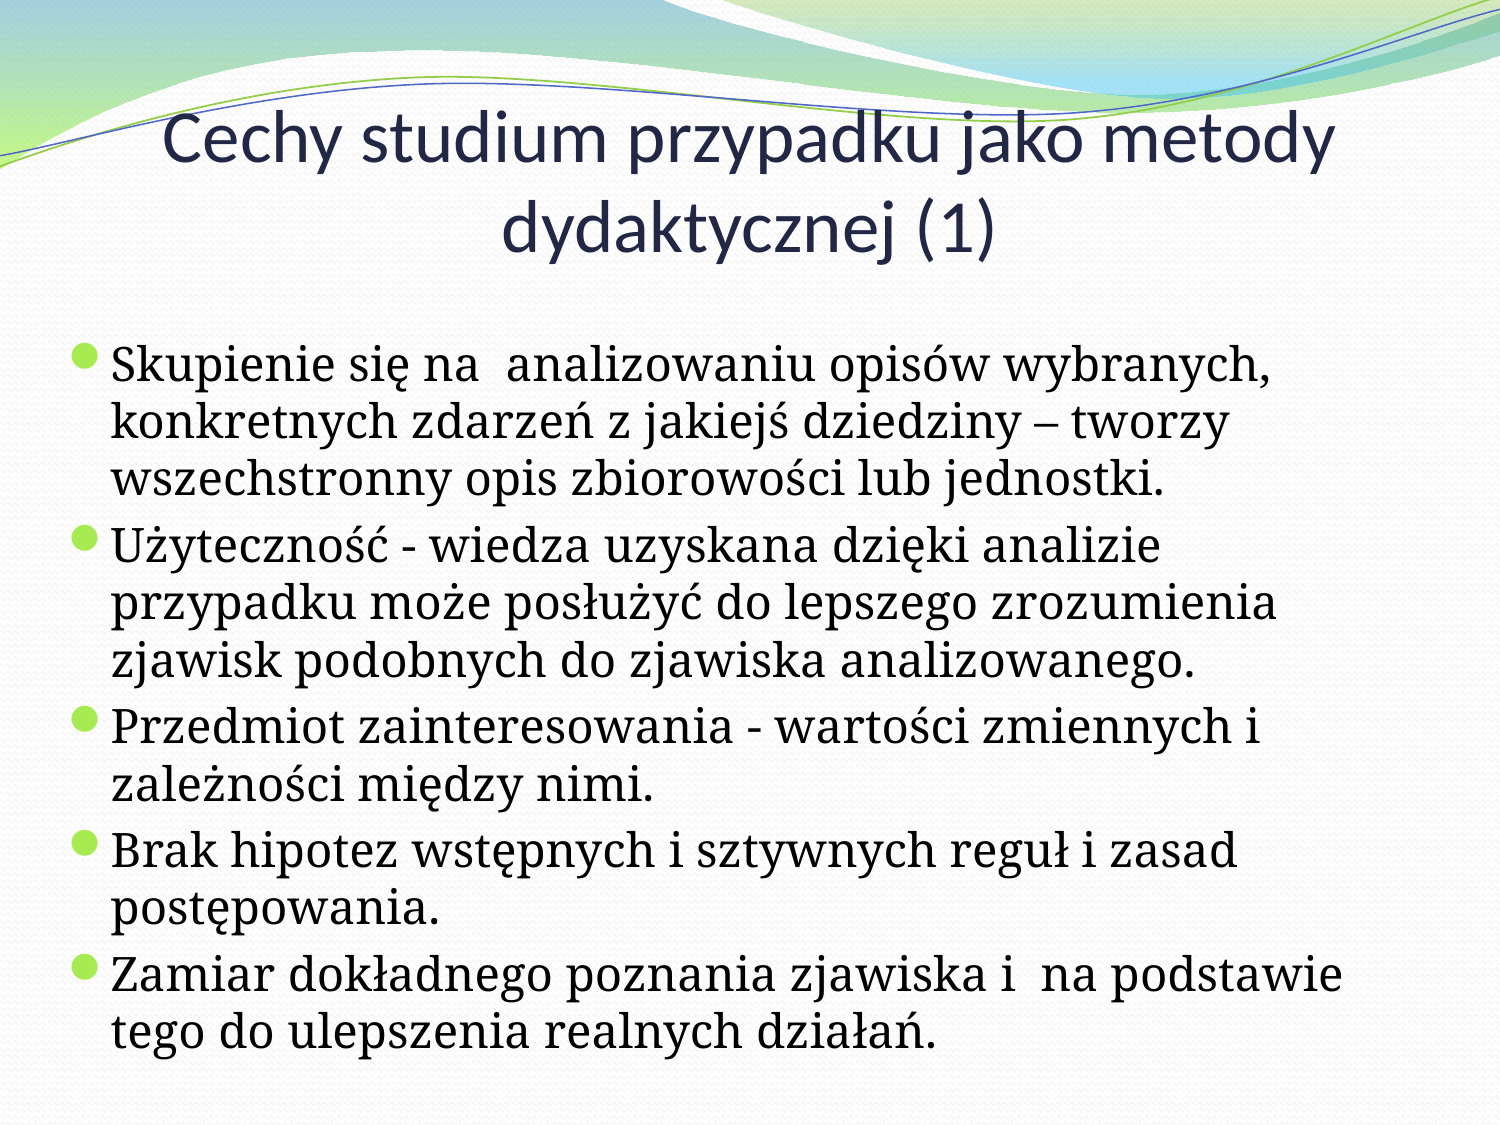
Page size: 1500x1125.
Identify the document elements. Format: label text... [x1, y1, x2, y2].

list Skupienie się na analizowaniu opisów wybranych, konkretnych zdarzeń z jakiejś dziedziny – tworzy wszechstronny opis zbiorowości lub jednostki. Użyteczność - wiedza uzyskana dzięki analizie przypadku może posłużyć do lepszego zrozumienia zjawisk podobnych do zjawiska analizowanego. Przedmiot zainteresowania - wartości zmiennych i zależności między nimi. Brak hipotez wstępnych i sztywnych reguł i zasad postępowania. Zamiar dokładnego poznania zjawiska i na podstawie tego do ulepszenia realnych działań. [53, 326, 1436, 1083]
title Cechy studium przypadku jako metody dydaktycznej (1) [29, 125, 1471, 268]
